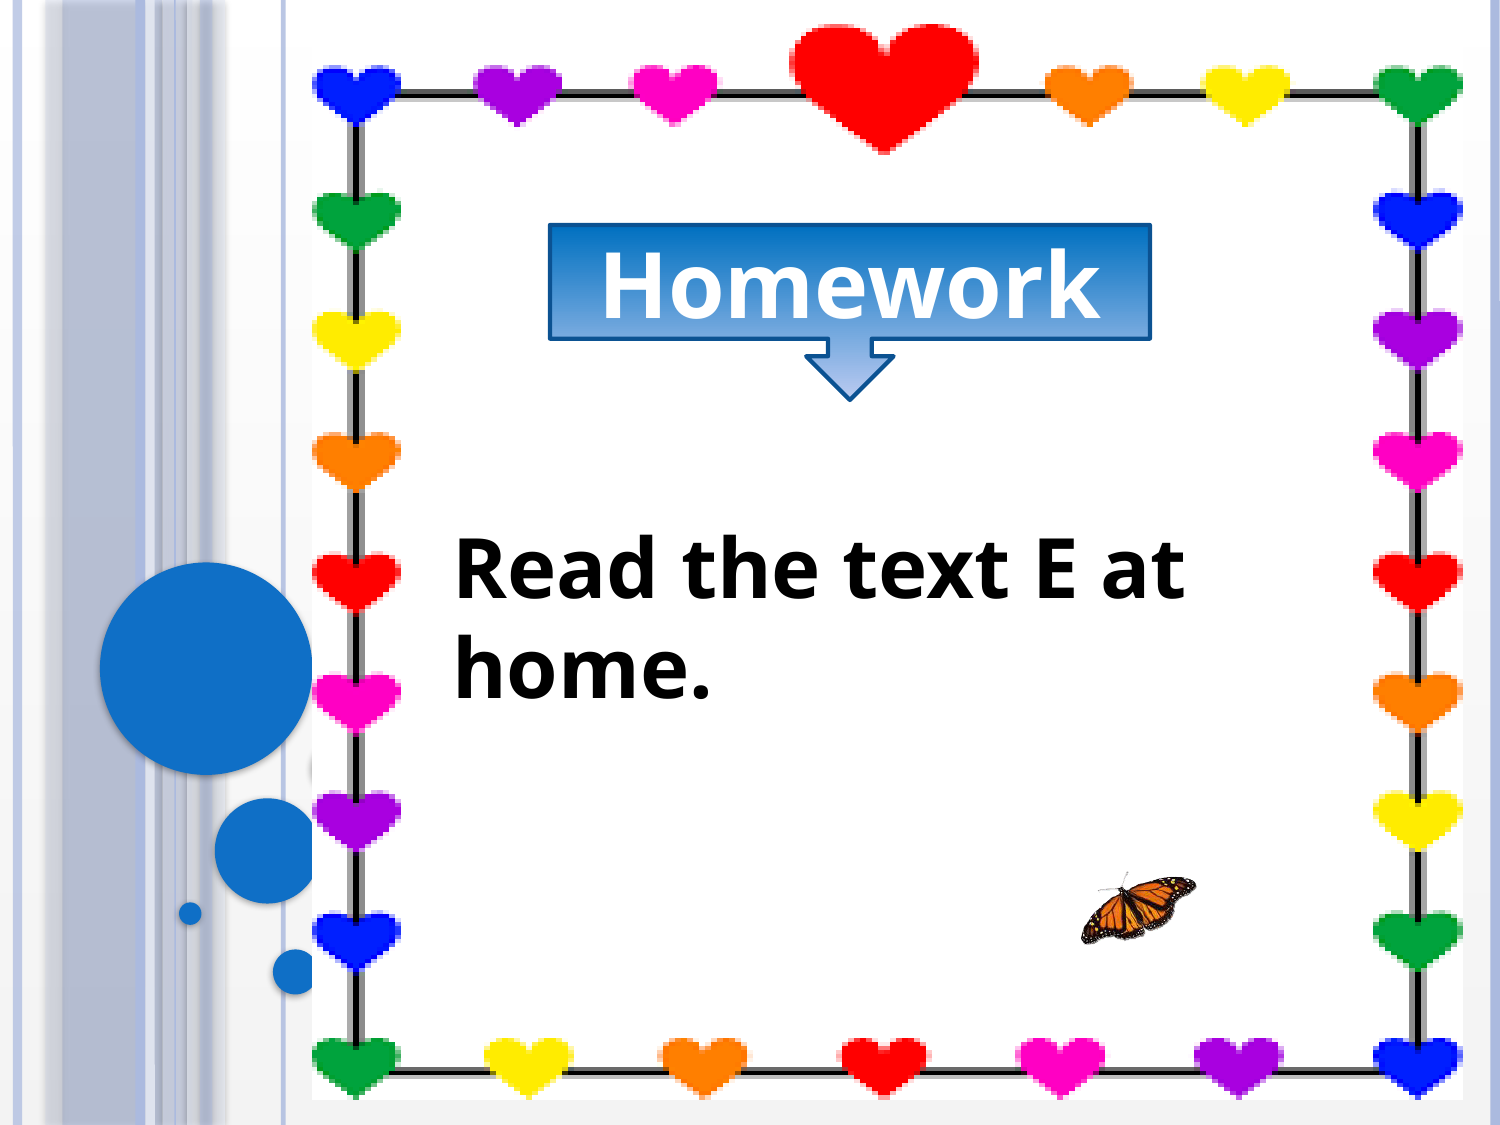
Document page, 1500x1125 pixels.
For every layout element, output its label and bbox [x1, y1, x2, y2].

picture [312, 24, 1463, 1101]
